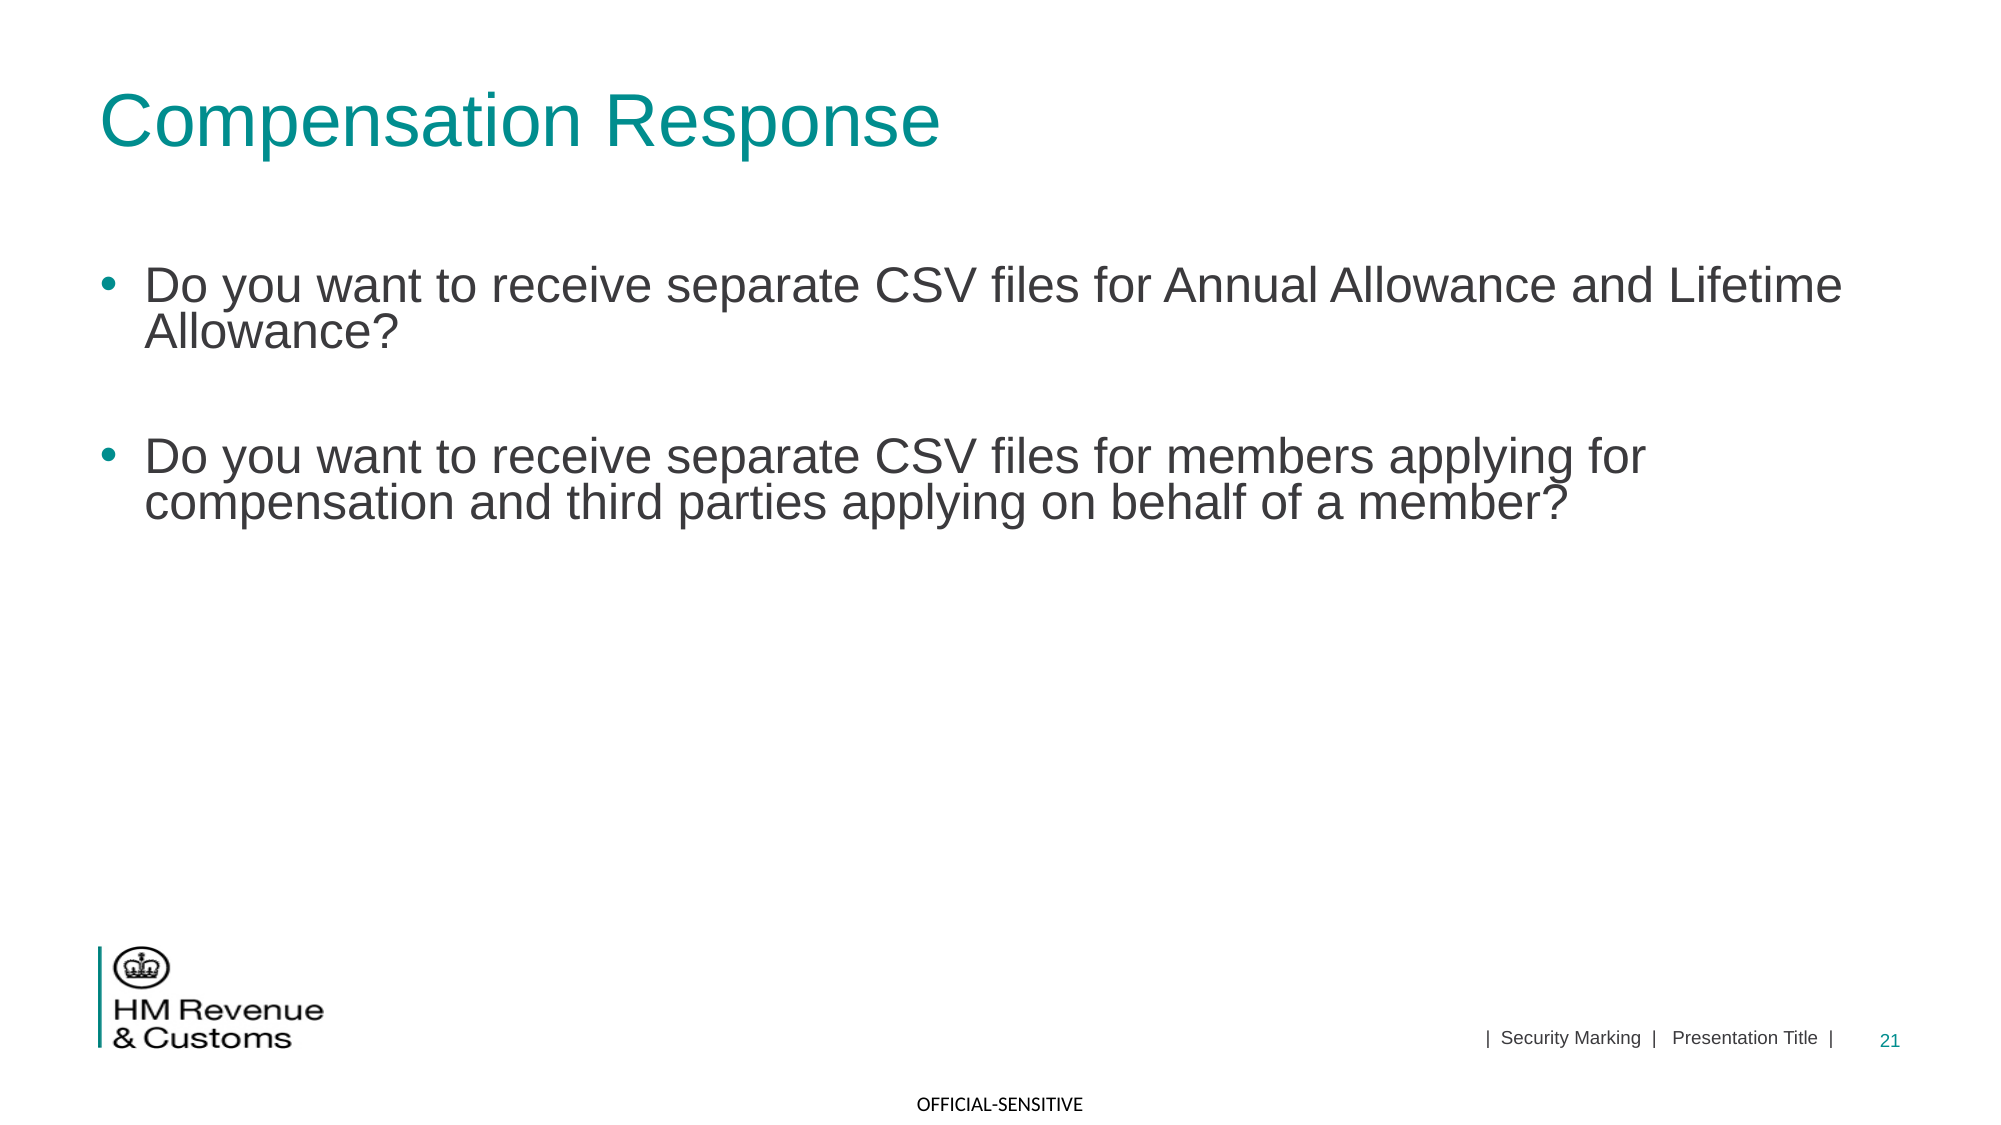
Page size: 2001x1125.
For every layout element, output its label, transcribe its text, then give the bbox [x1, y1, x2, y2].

footer | Security Marking | Presentation Title | [361, 1020, 1834, 1055]
list Do you want to receive separate CSV files for Annual Allowance and Lifetime Allowance? Do you want to receive separate CSV files for members applying for compensation and third parties applying on behalf of a member? [100, 267, 1901, 915]
title Compensation Response [99, 78, 1900, 215]
picture [98, 945, 324, 1050]
slide_number 21 [1850, 1028, 1901, 1052]
